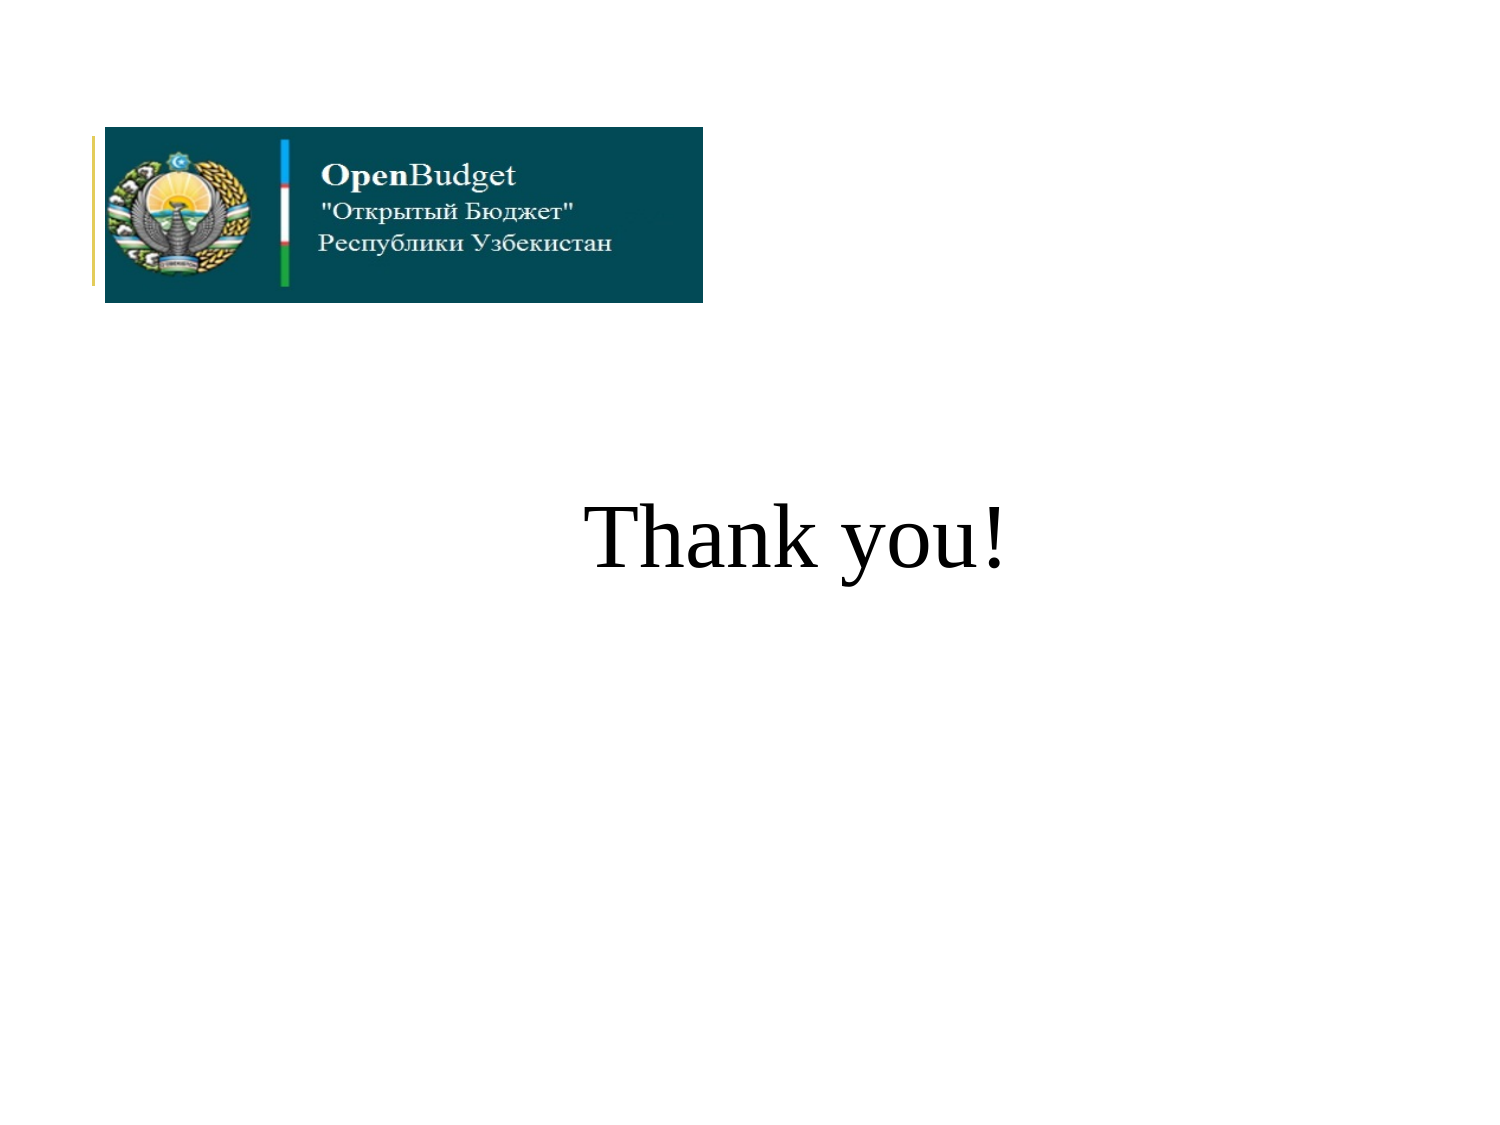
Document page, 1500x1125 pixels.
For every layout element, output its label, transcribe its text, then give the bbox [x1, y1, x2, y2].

picture [104, 127, 703, 303]
list Thank you! [281, 480, 1313, 731]
